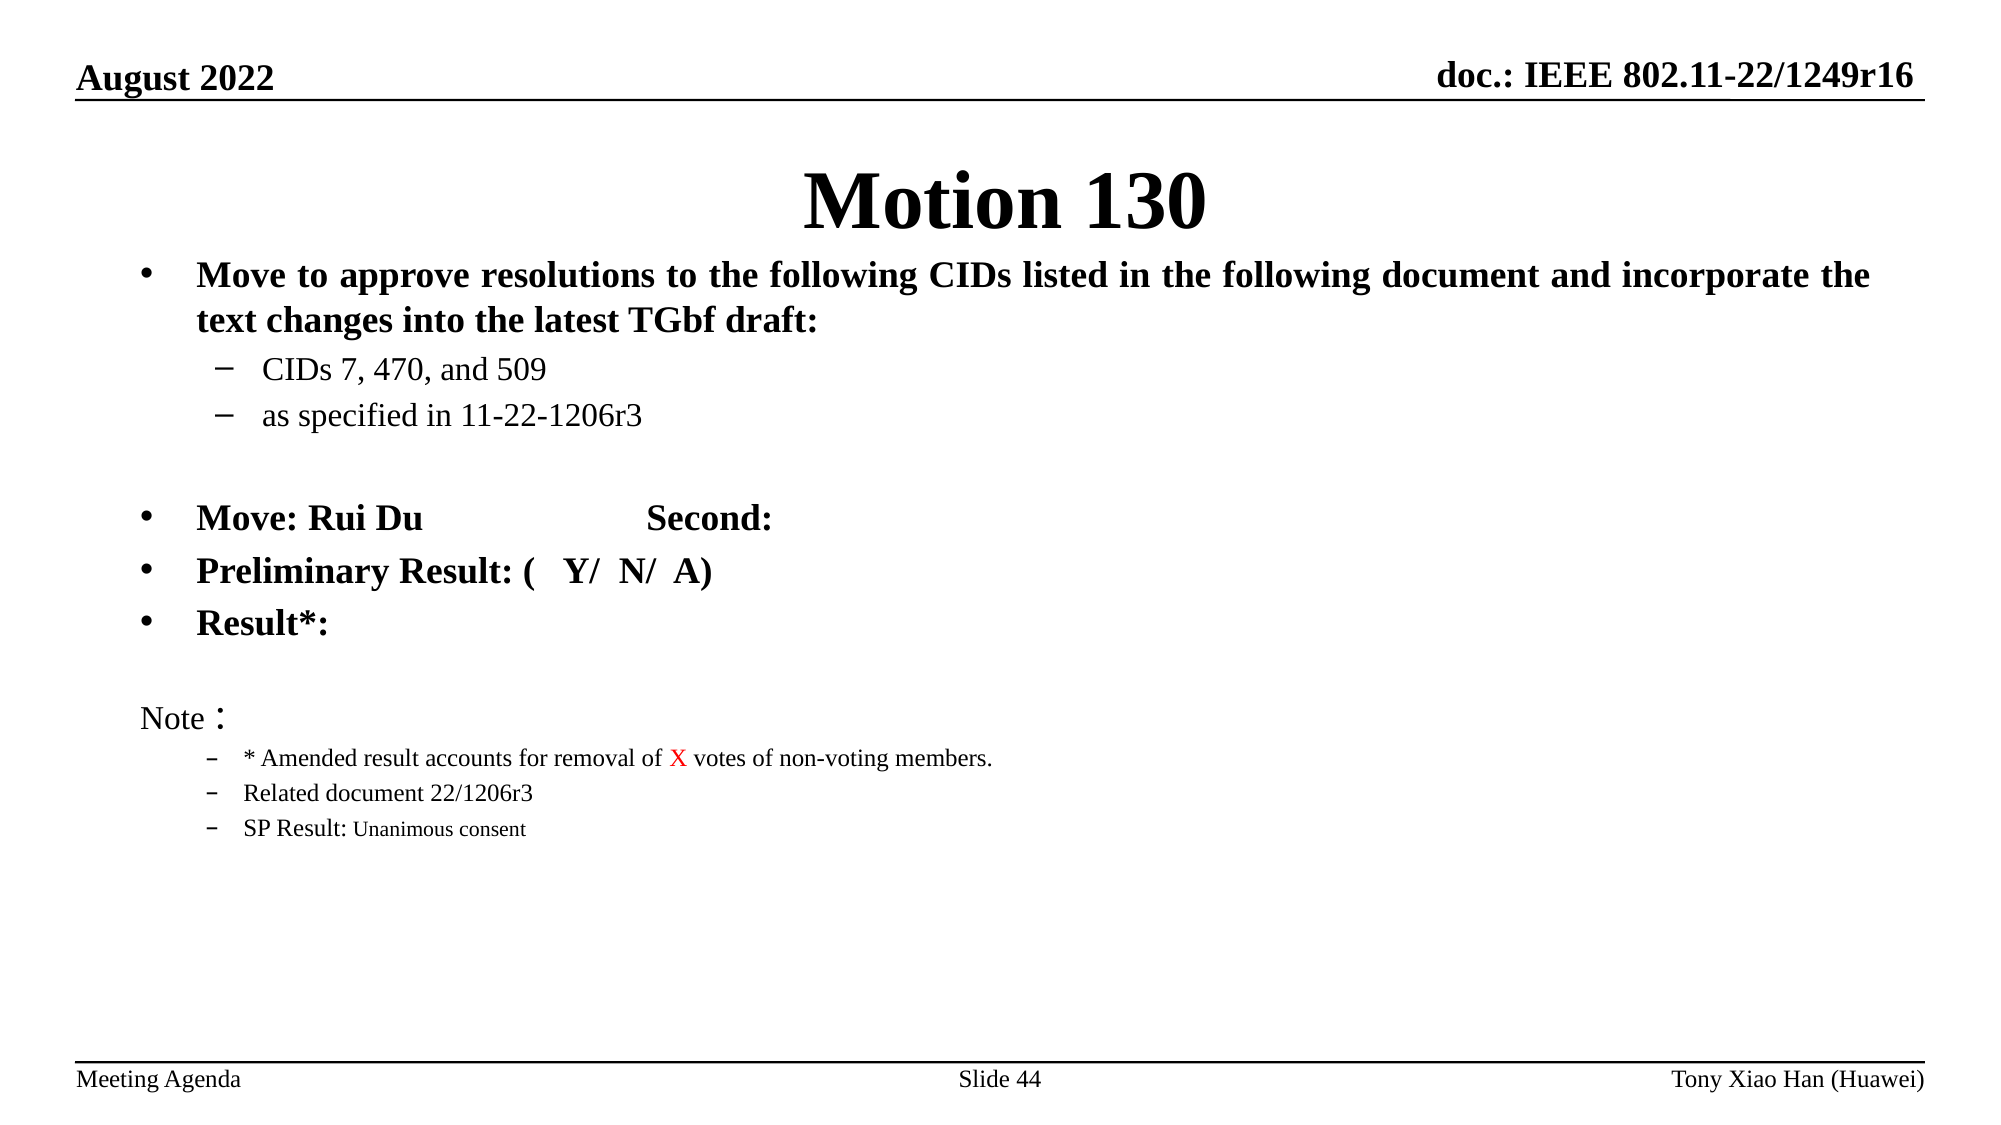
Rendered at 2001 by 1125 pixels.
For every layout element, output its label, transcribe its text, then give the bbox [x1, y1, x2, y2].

text_box Move to approve resolutions to the following CIDs listed in the following document and incorporate the text changes into the latest TGbf draft: CIDs 7, 470, and 509 as specified in 11-22-1206r3 Move: Rui Du Second: Preliminary Result: ( Y/ N/ A) Result*: Note： * Amended result accounts for removal of X votes of non-voting members. Related document 22/1206r3 SP Result: Unanimous consent [125, 212, 1888, 900]
text_box Motion 130 [368, 137, 1644, 212]
